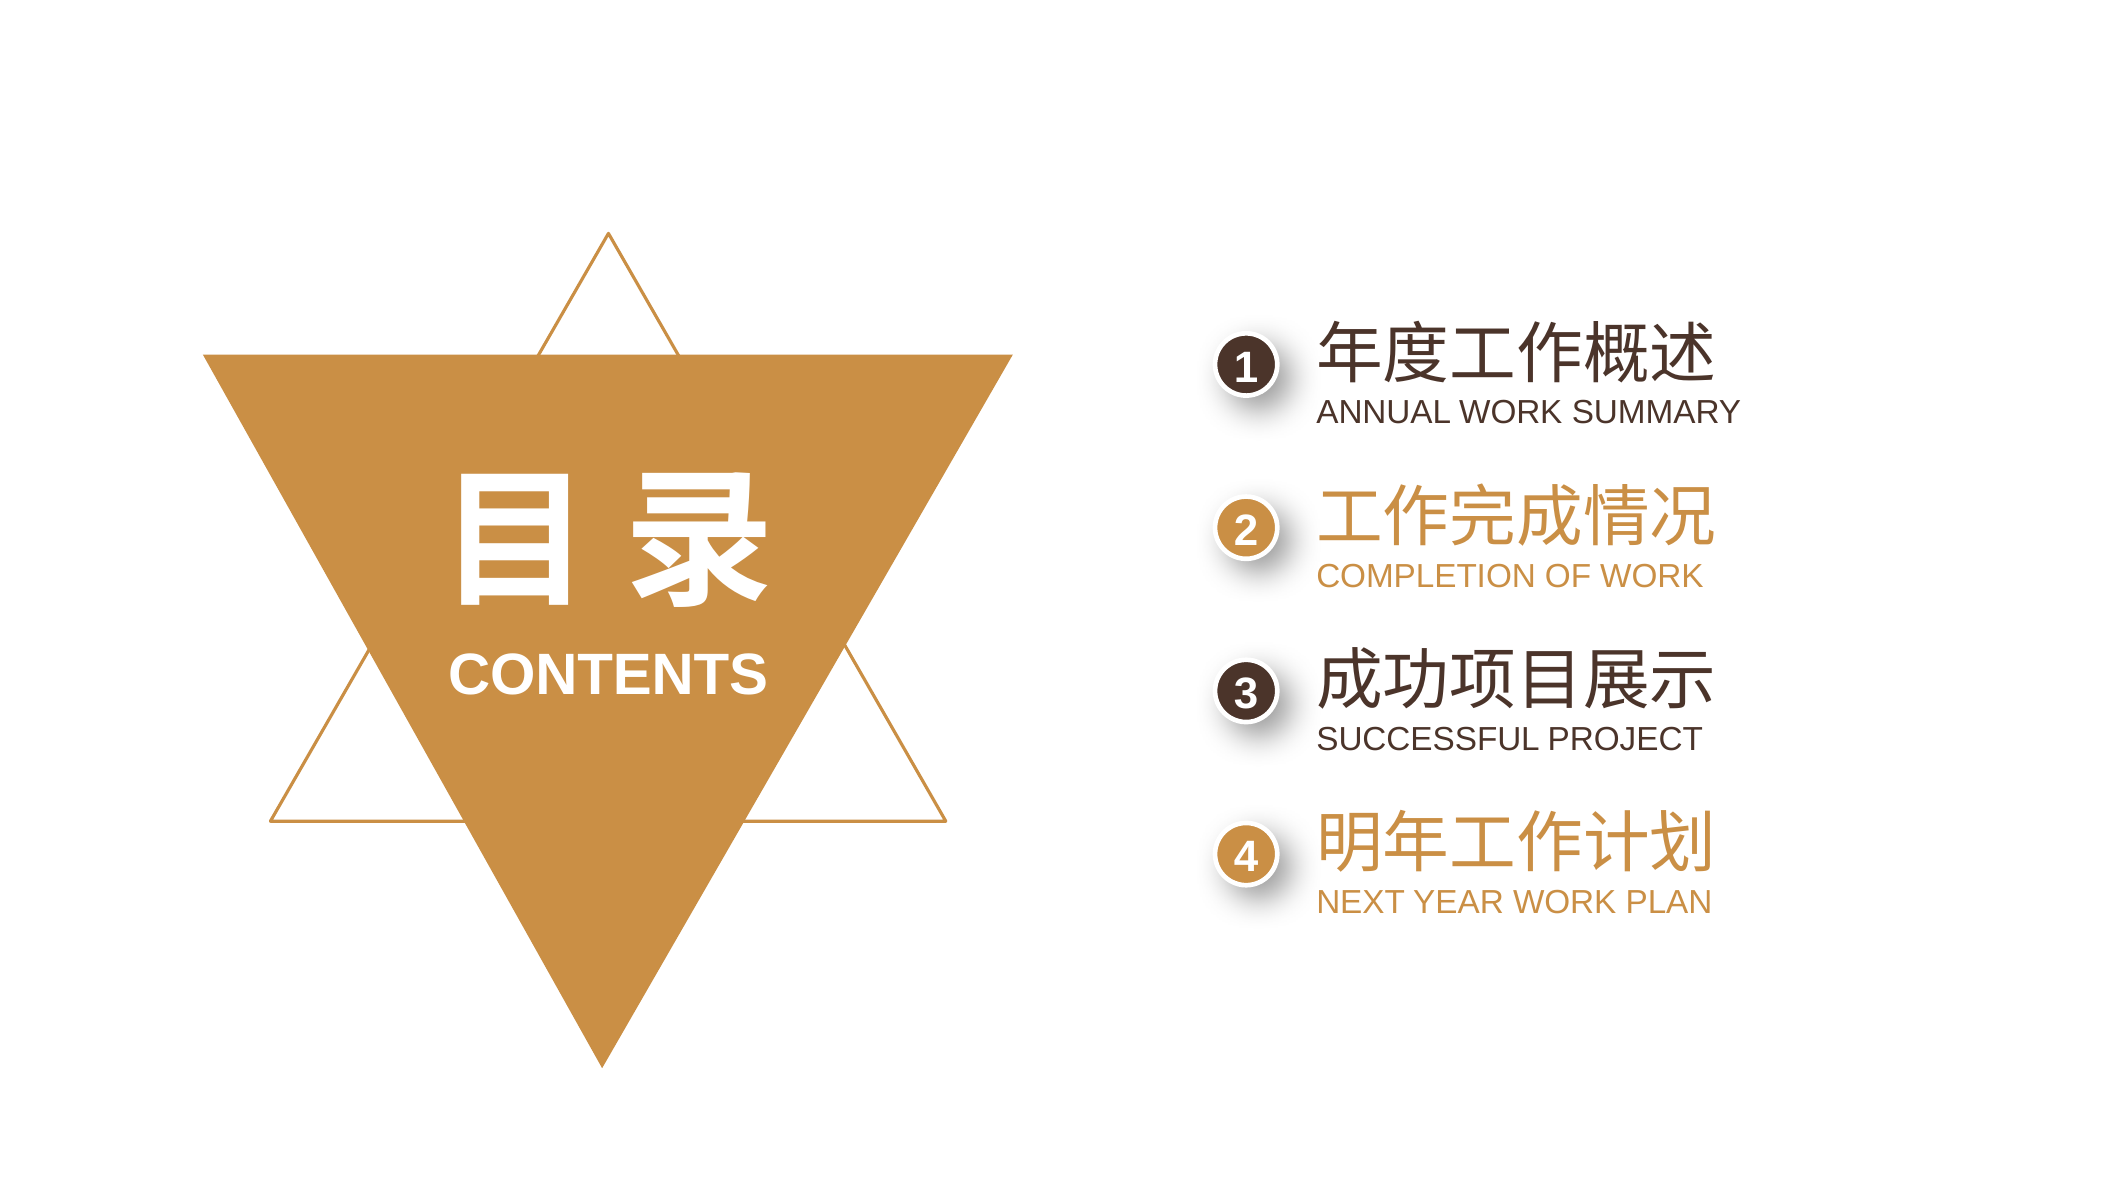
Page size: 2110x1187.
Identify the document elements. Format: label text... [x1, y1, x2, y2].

text_box CONTENTS [416, 635, 799, 706]
text_box [202, 354, 538, 650]
text_box [679, 354, 1013, 645]
text_box [487, 233, 729, 443]
text_box [464, 822, 744, 1069]
text_box 3 [1213, 658, 1279, 724]
text_box 1 [1213, 332, 1279, 397]
text_box 4 [1213, 821, 1279, 887]
text_box 目 录 [392, 443, 824, 624]
text_box 2 [1213, 495, 1279, 560]
text_box [270, 608, 946, 822]
